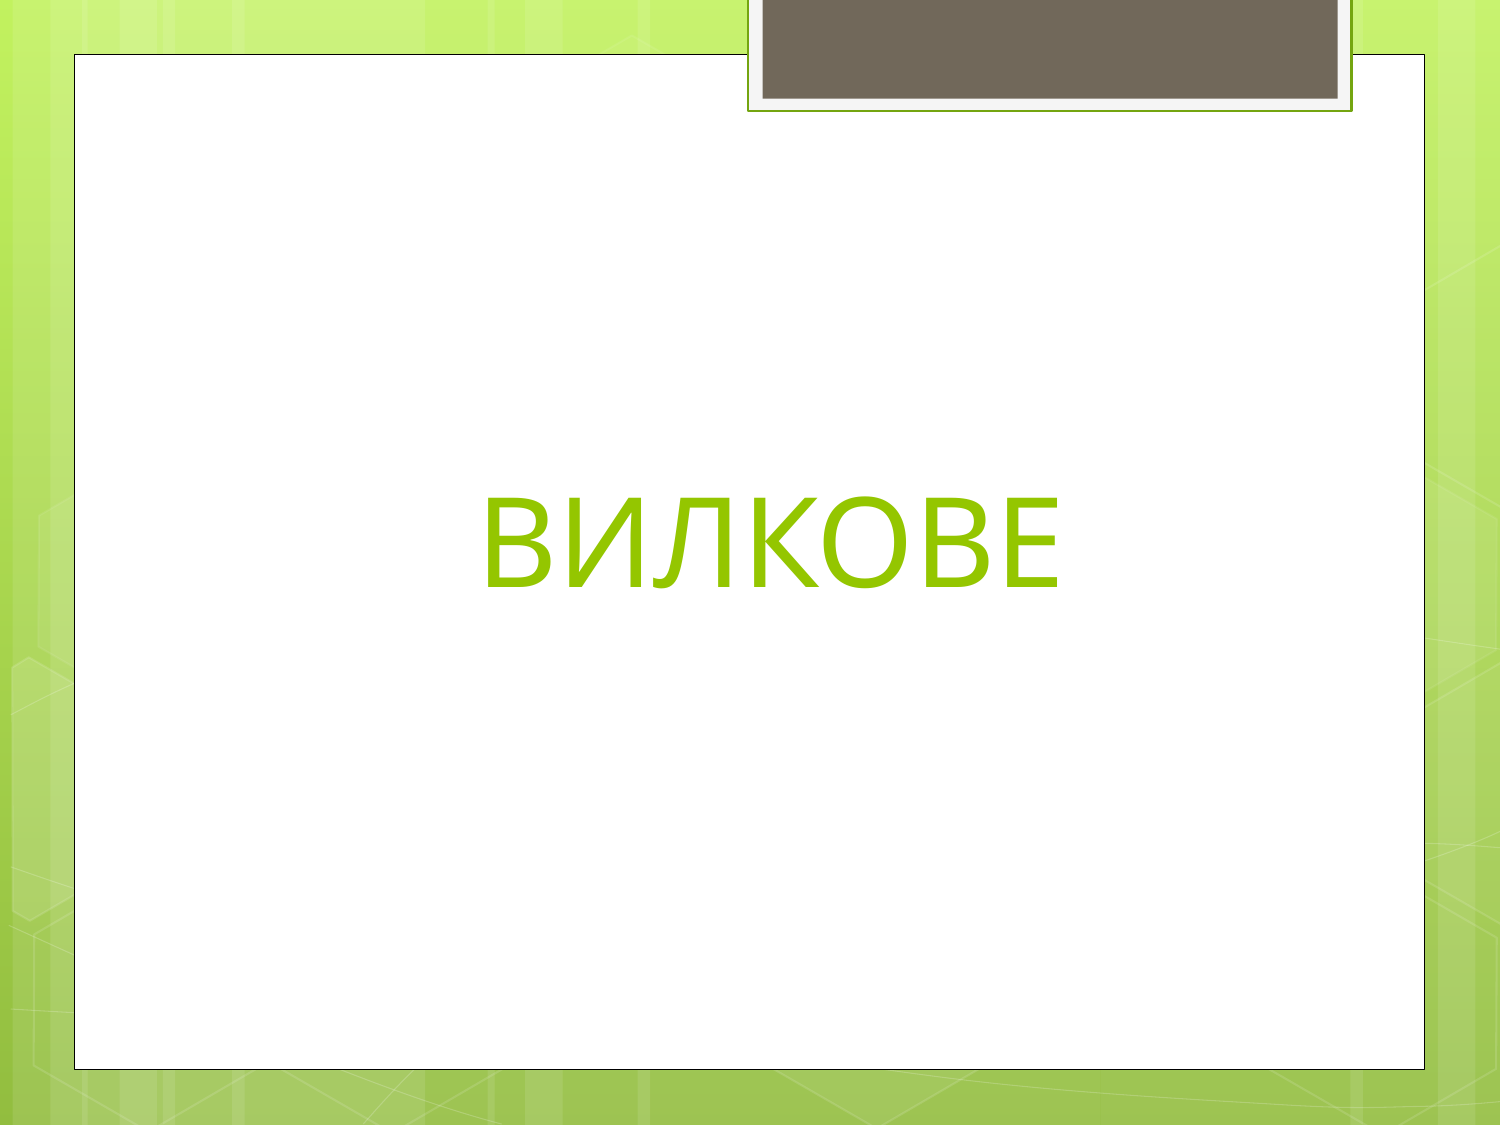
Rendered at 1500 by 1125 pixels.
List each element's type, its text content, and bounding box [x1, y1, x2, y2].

title ВИЛКОВЕ [194, 432, 1348, 621]
